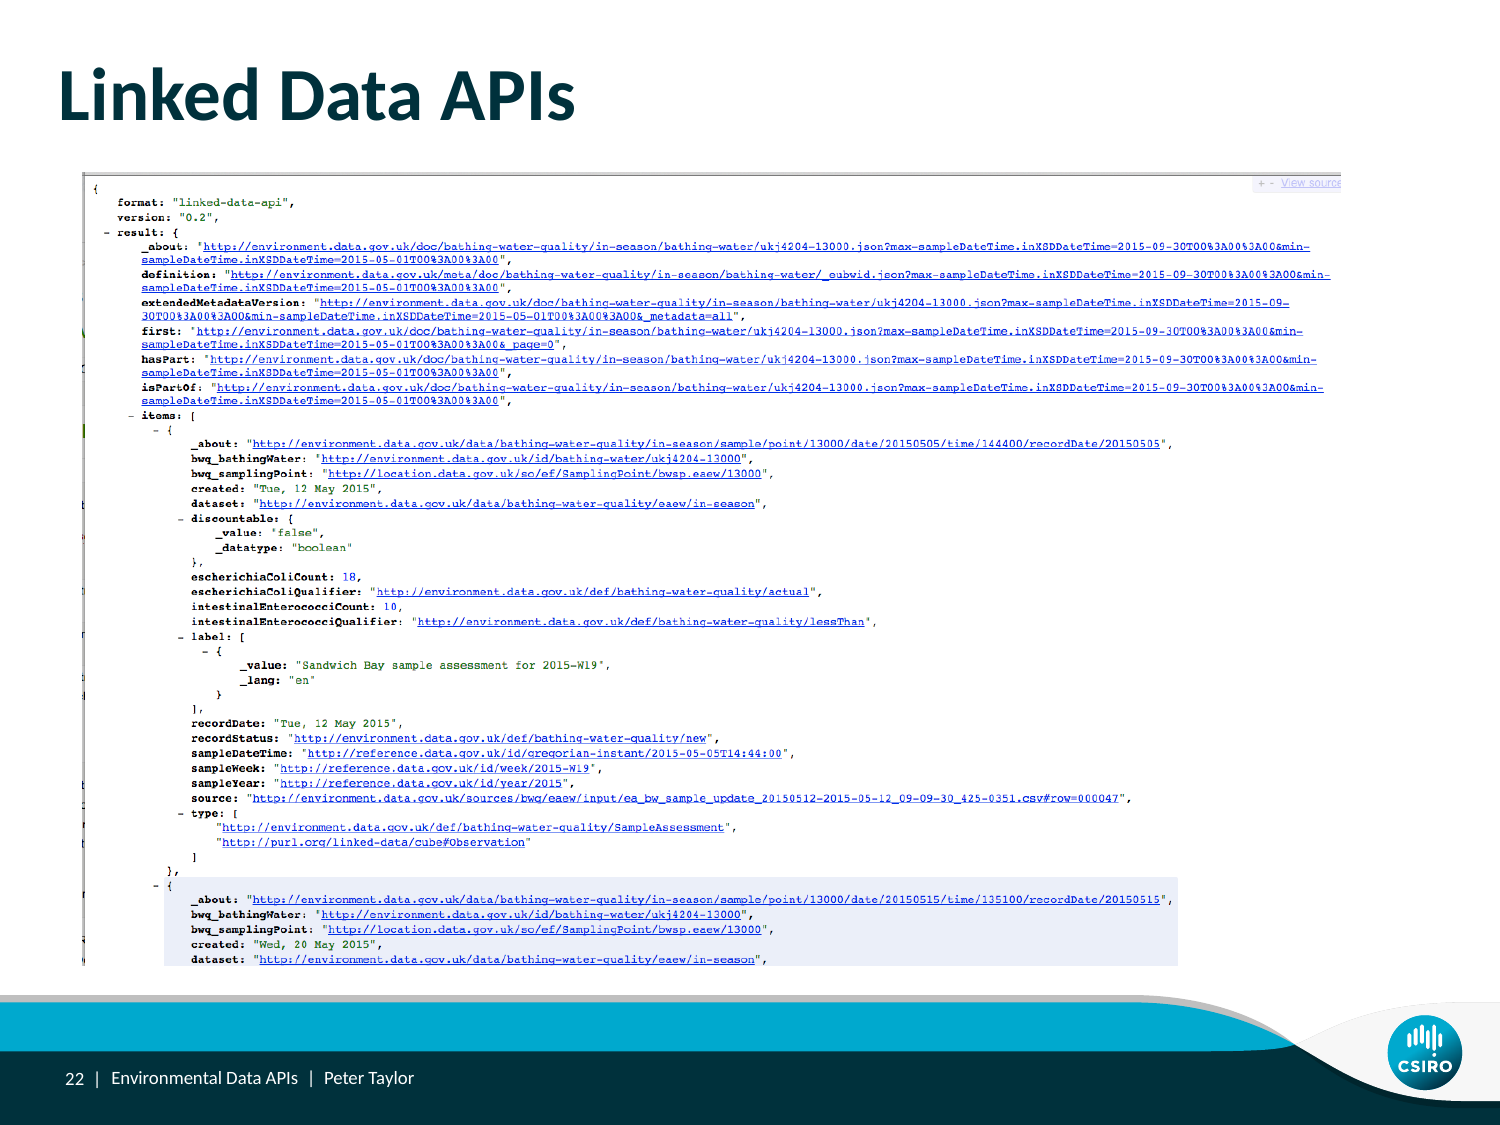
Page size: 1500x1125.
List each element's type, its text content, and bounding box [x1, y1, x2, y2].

footer Environmental Data APIs | Peter Taylor [111, 1067, 1110, 1088]
picture [82, 172, 1341, 966]
title Linked Data APIs [58, 45, 1447, 185]
slide_number 22 | [54, 1067, 102, 1088]
